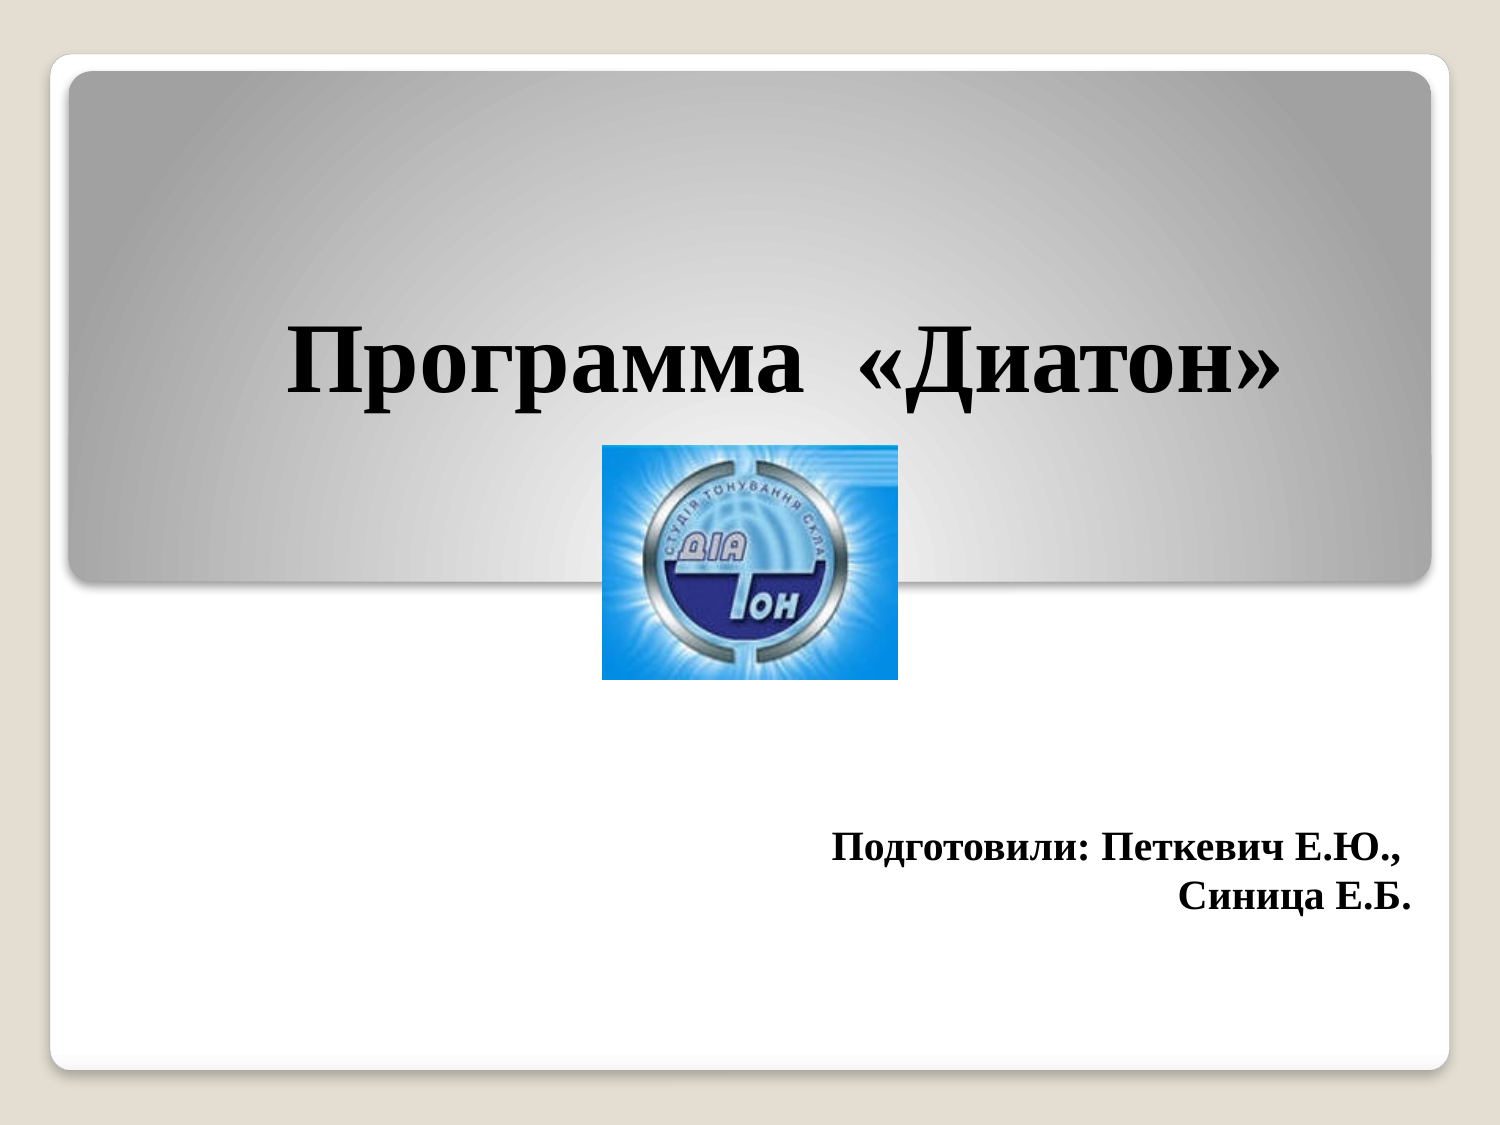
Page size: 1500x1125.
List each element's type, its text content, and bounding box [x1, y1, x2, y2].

title Подготовили: Петкевич Е.Ю., Синица Е.Б. [69, 375, 1420, 926]
picture [602, 445, 898, 680]
subtitle Программа «Диатон» [150, 292, 1425, 551]
